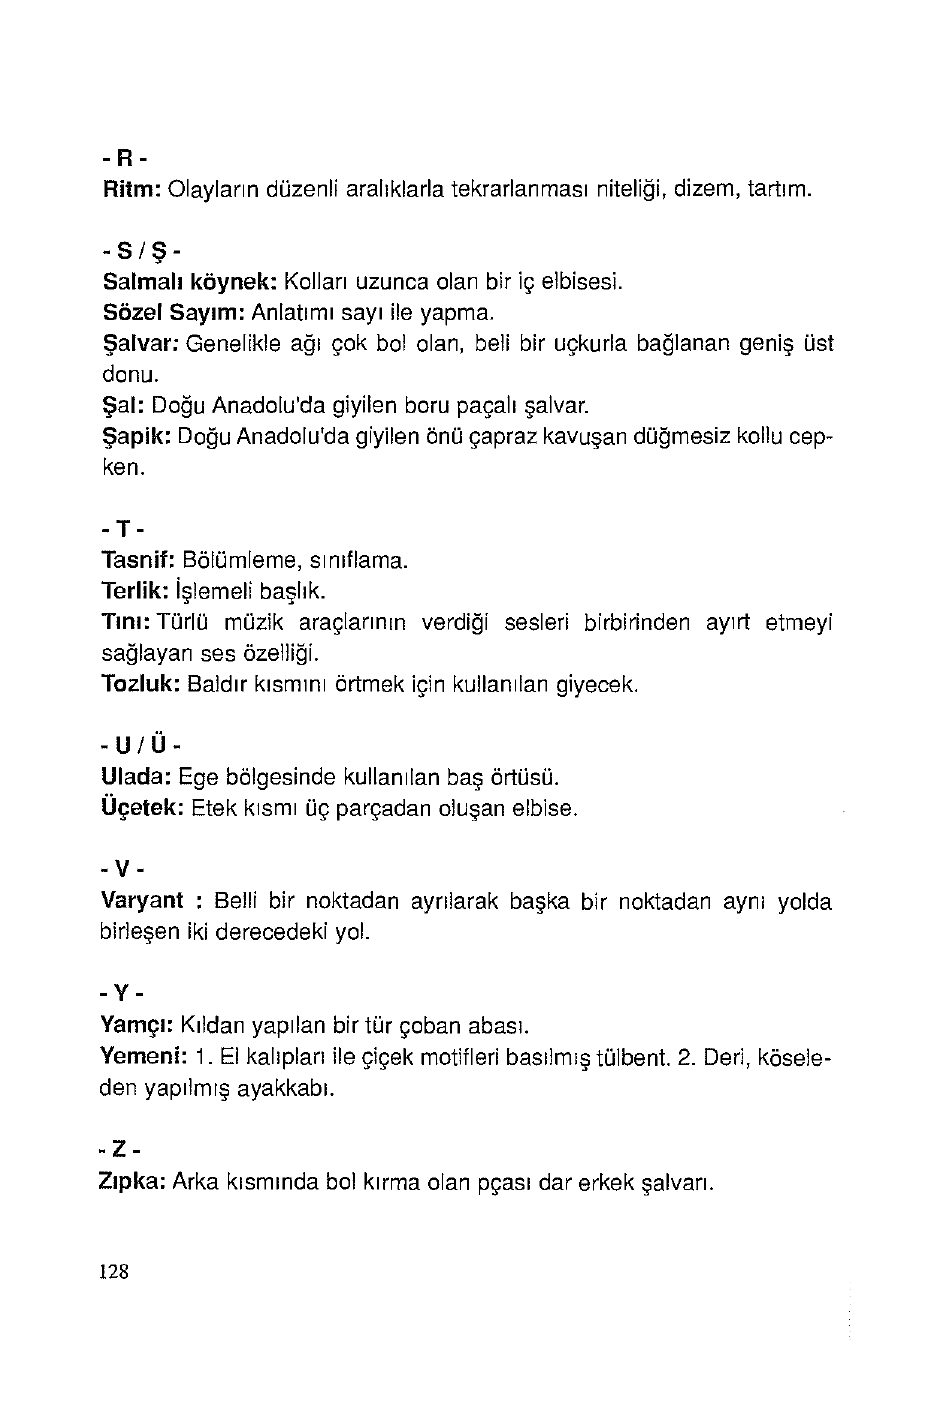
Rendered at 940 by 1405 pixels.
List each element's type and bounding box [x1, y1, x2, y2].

text_box [98, 149, 851, 1340]
